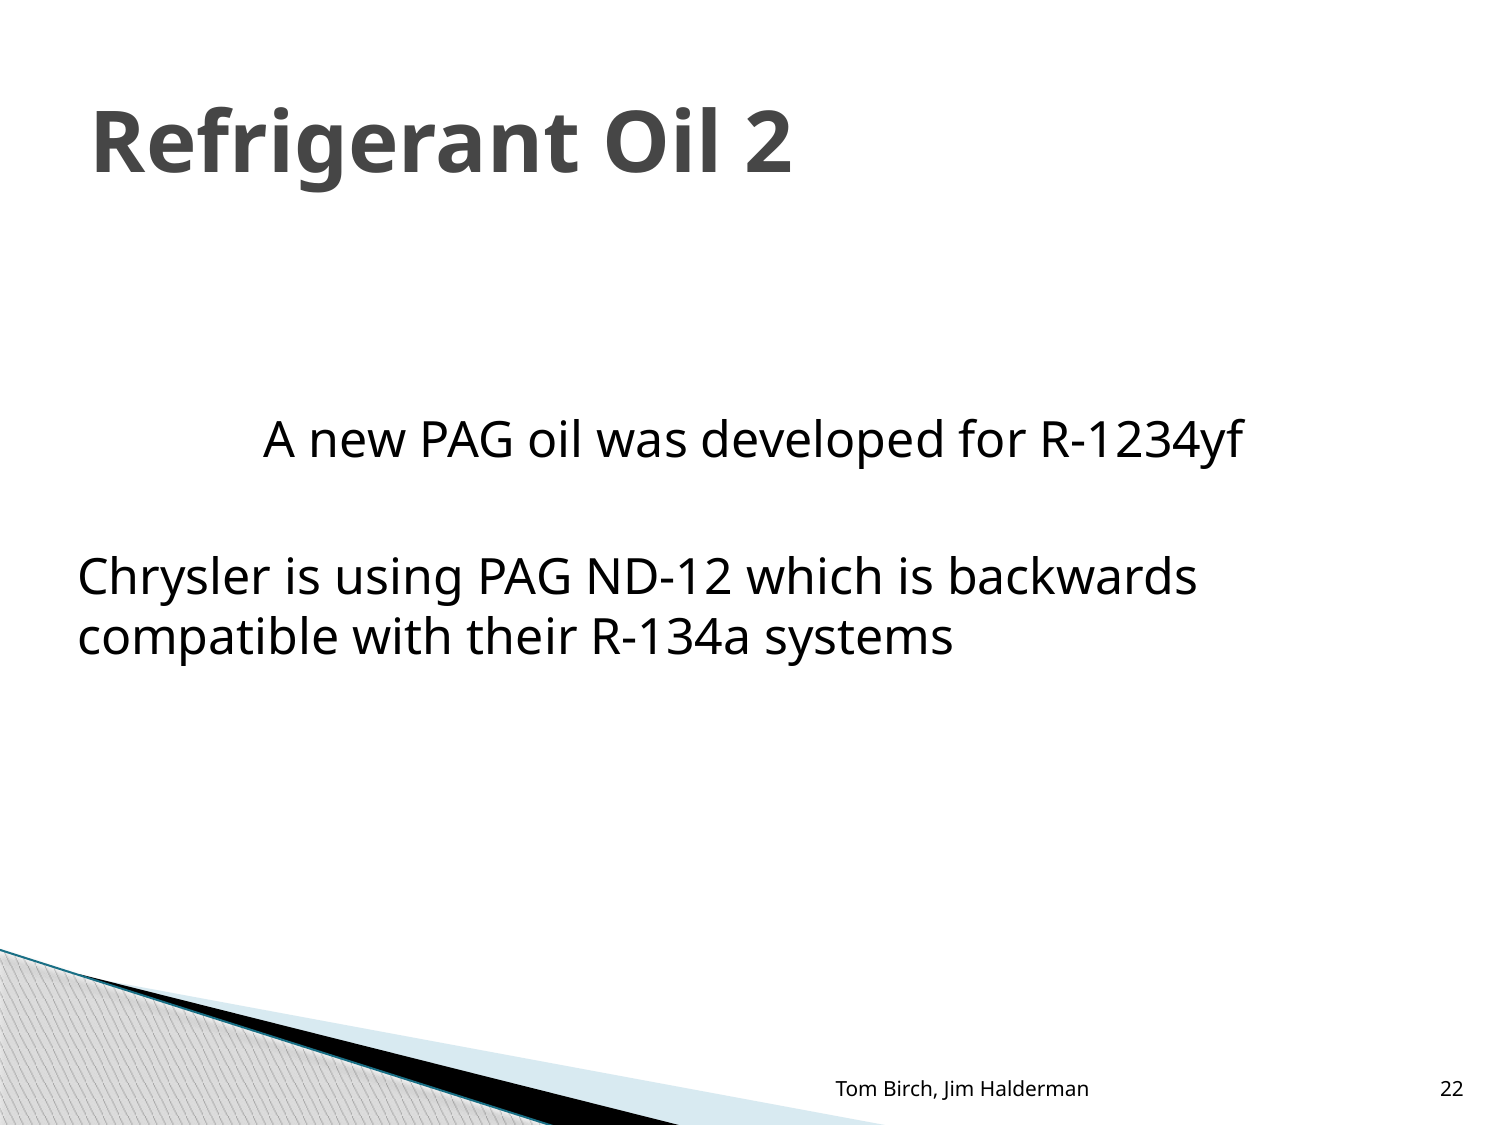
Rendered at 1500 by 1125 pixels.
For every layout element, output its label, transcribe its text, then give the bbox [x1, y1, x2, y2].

text_box A new PAG oil was developed for R-1234yf [249, 399, 1259, 475]
slide_number 22 [1418, 1051, 1479, 1112]
footer Tom Birch, Jim Halderman [718, 1051, 1105, 1112]
text_box Chrysler is using PAG ND-12 which is backwards compatible with their R-134a systems [62, 537, 1425, 673]
title Refrigerant Oil 2 [75, 45, 1425, 233]
